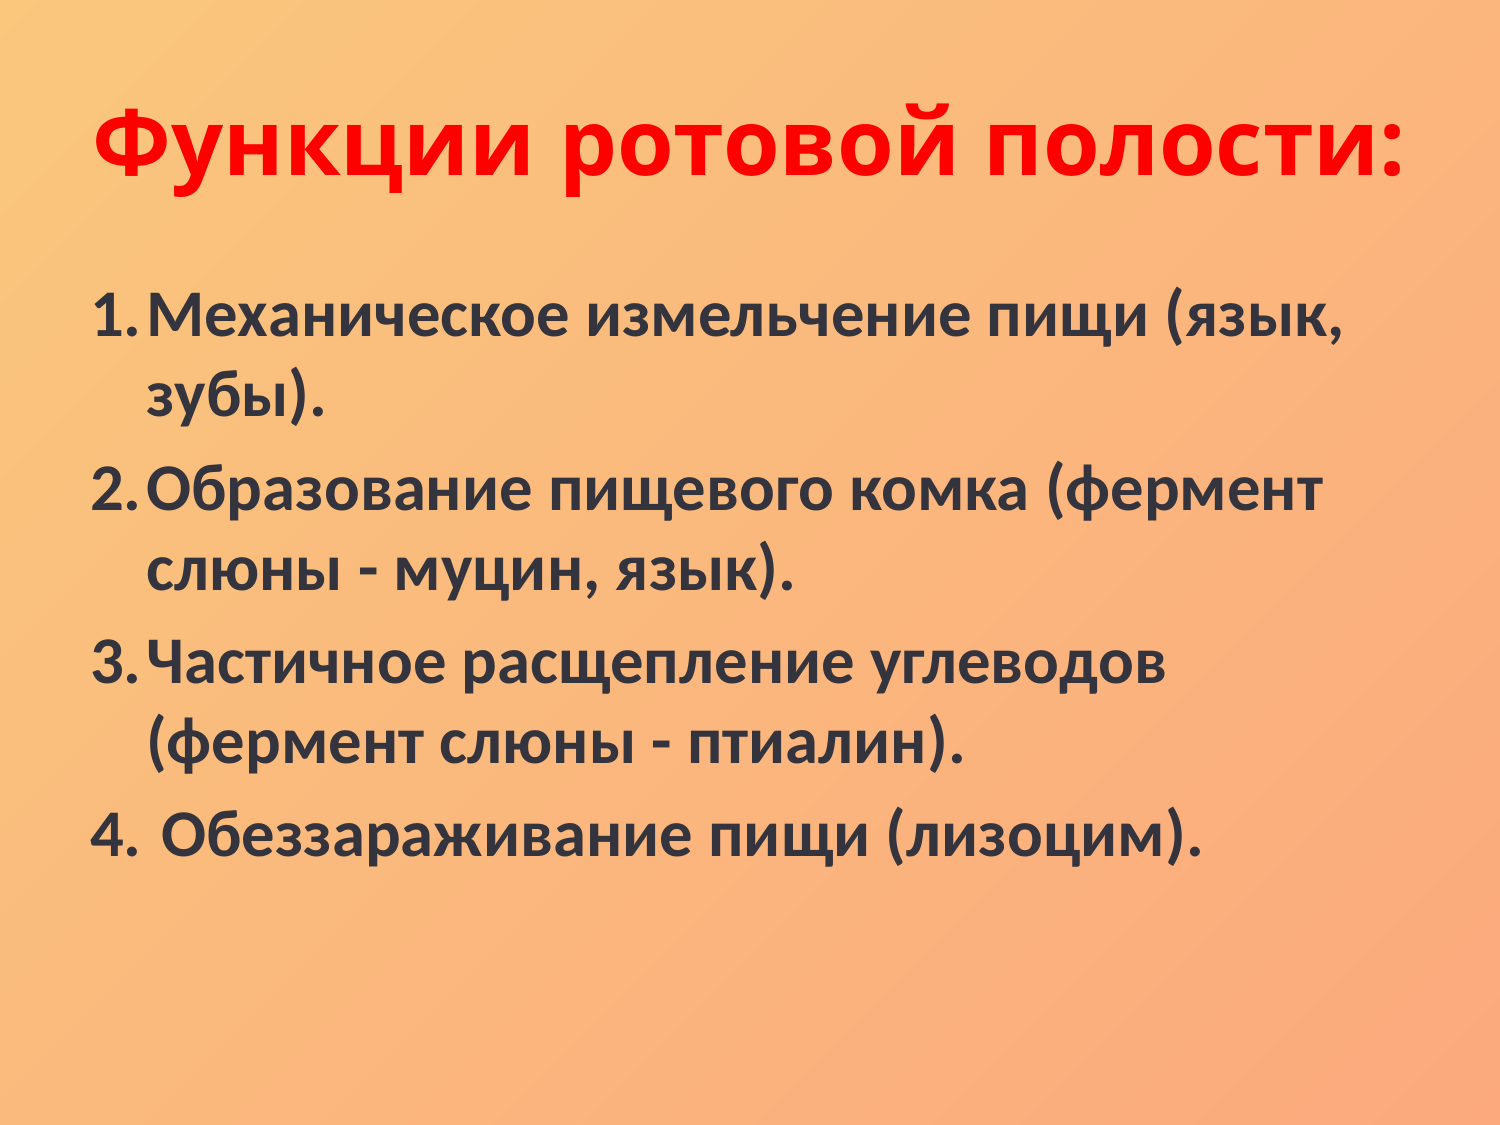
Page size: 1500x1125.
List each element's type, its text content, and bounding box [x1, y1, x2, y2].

list Механическое измельчение пищи (язык, зубы). Образование пищевого комка (фермент слюны - муцин, язык). Частичное расщепление углеводов (фермент слюны - птиалин). Обеззараживание пищи (лизоцим). [75, 262, 1425, 1005]
title Функции ротовой полости: [75, 45, 1425, 233]
